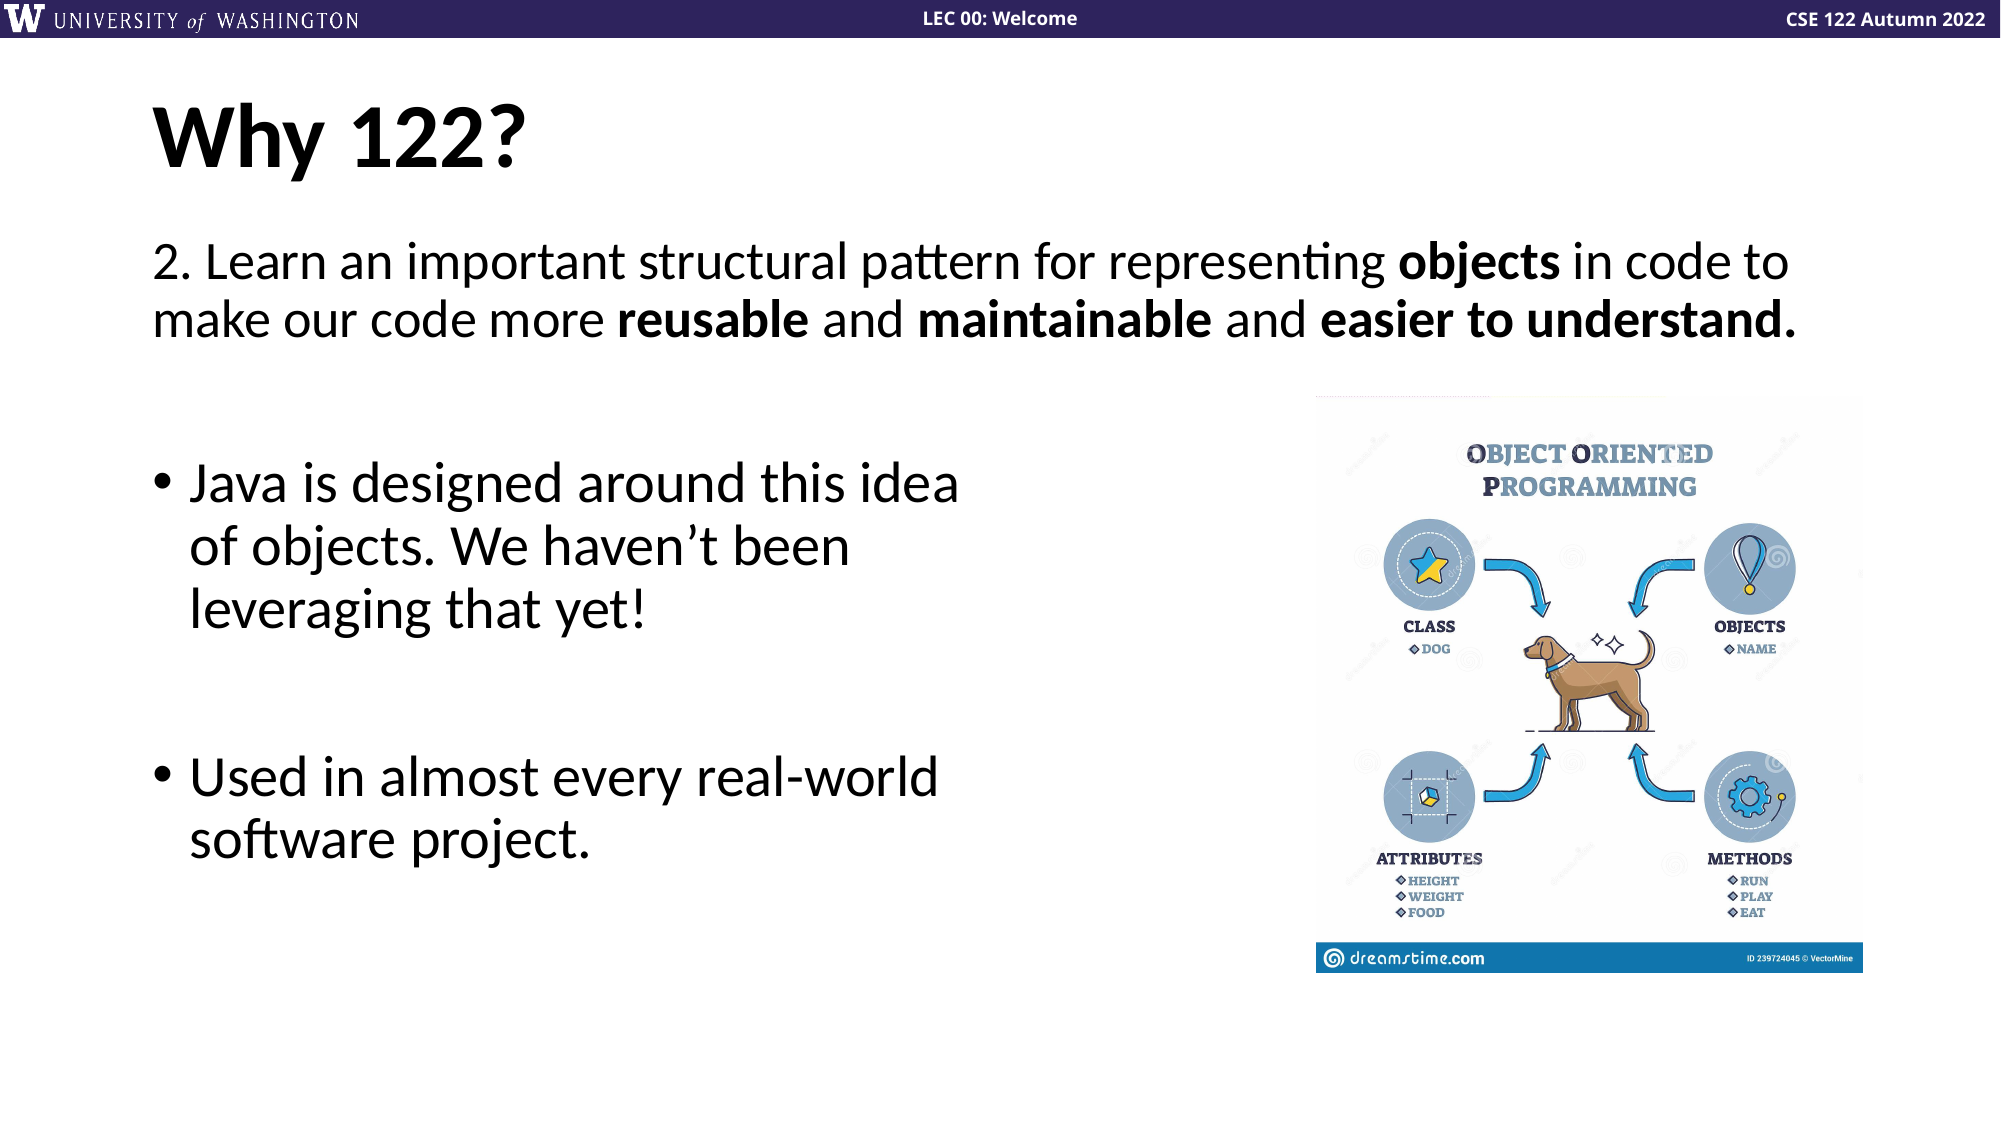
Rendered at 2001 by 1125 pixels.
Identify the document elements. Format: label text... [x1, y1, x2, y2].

picture [4, 4, 358, 33]
text_box Java is designed around this idea of objects. We haven’t been leveraging that yet! Used in almost every real-world software project. [137, 445, 1000, 900]
picture [1316, 396, 1863, 973]
list 2. Learn an important structural pattern for representing objects in code to make our code more reusable and maintainable and easier to understand. [137, 224, 1863, 404]
title Why 122? [137, 74, 1863, 200]
